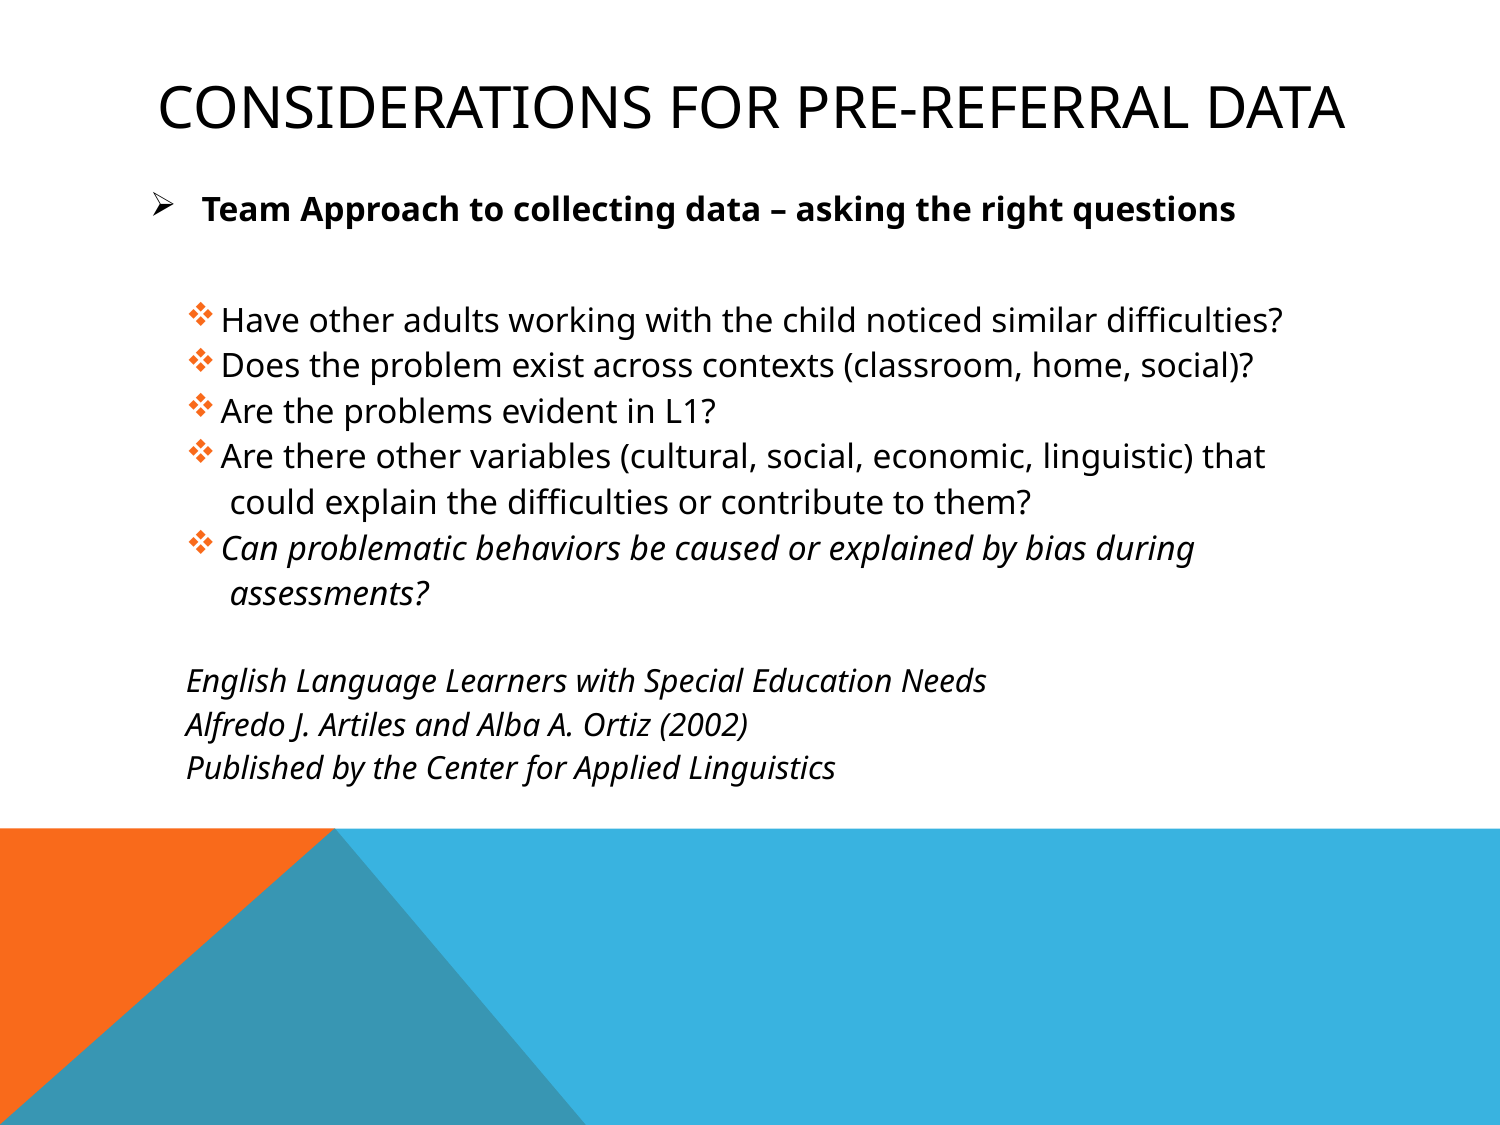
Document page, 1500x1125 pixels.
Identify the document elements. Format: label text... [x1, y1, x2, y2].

list Team Approach to collecting data – asking the right questions Have other adults working with the child noticed similar difficulties? Does the problem exist across contexts (classroom, home, social)? Are the problems evident in L1? Are there other variables (cultural, social, economic, linguistic) that could explain the difficulties or contribute to them? Can problematic behaviors be caused or explained by bias during assessments? English Language Learners with Special Education Needs Alfredo J. Artiles and Alba A. Ortiz (2002) Published by the Center for Applied Linguistics [135, 180, 1369, 804]
title Considerations for pre-referral data [135, 60, 1369, 150]
